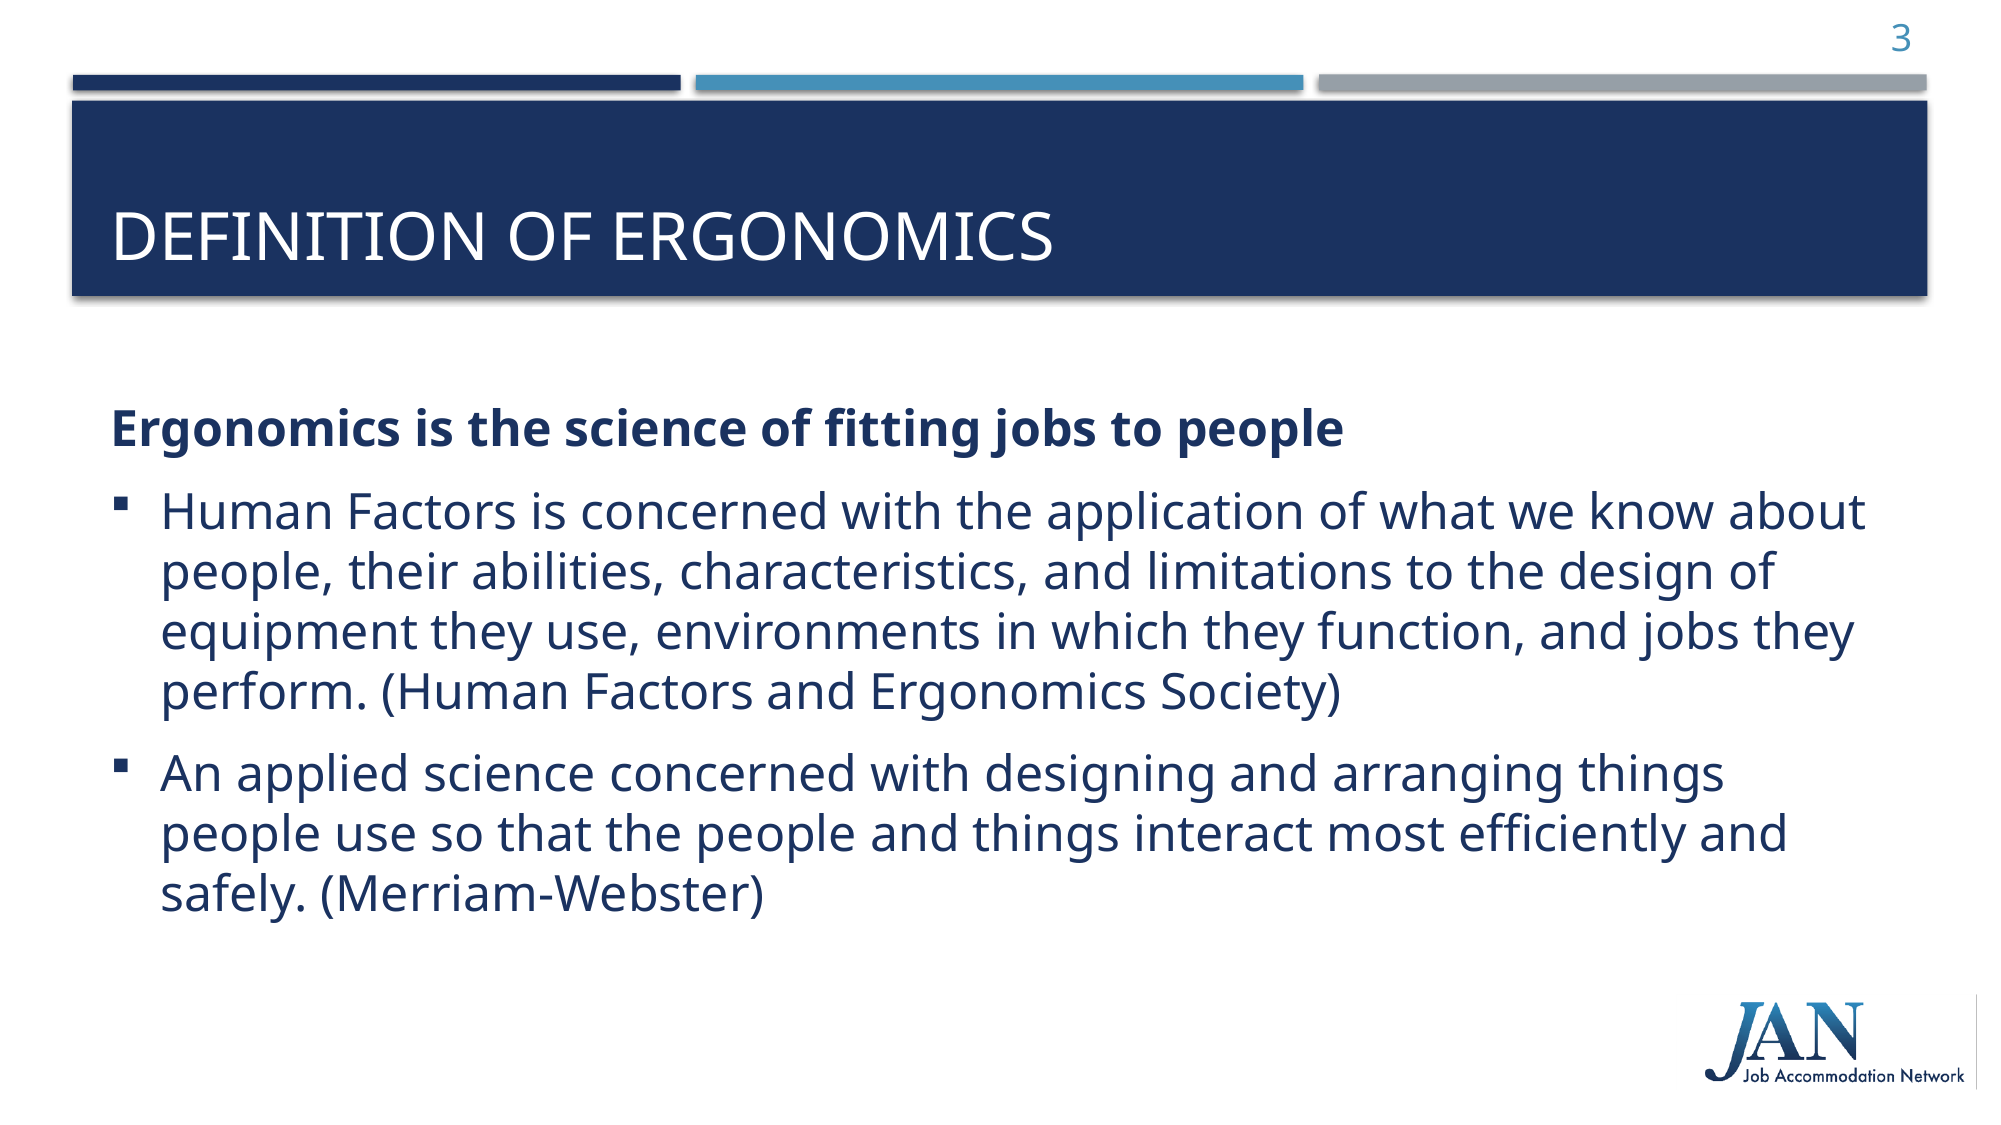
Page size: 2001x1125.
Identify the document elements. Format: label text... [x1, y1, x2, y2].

slide_number 3 [1809, 11, 1928, 67]
picture [1676, 994, 1977, 1090]
title Definition of ergonomics [95, 115, 1905, 282]
list Ergonomics is the science of fitting jobs to people Human Factors is concerned with the application of what we know about people, their abilities, characteristics, and limitations to the design of equipment they use, environments in which they function, and jobs they perform. (Human Factors and Ergonomics Society) An applied science concerned with designing and arranging things people use so that the people and things interact most efficiently and safely. (Merriam-Webster) [95, 357, 1905, 962]
